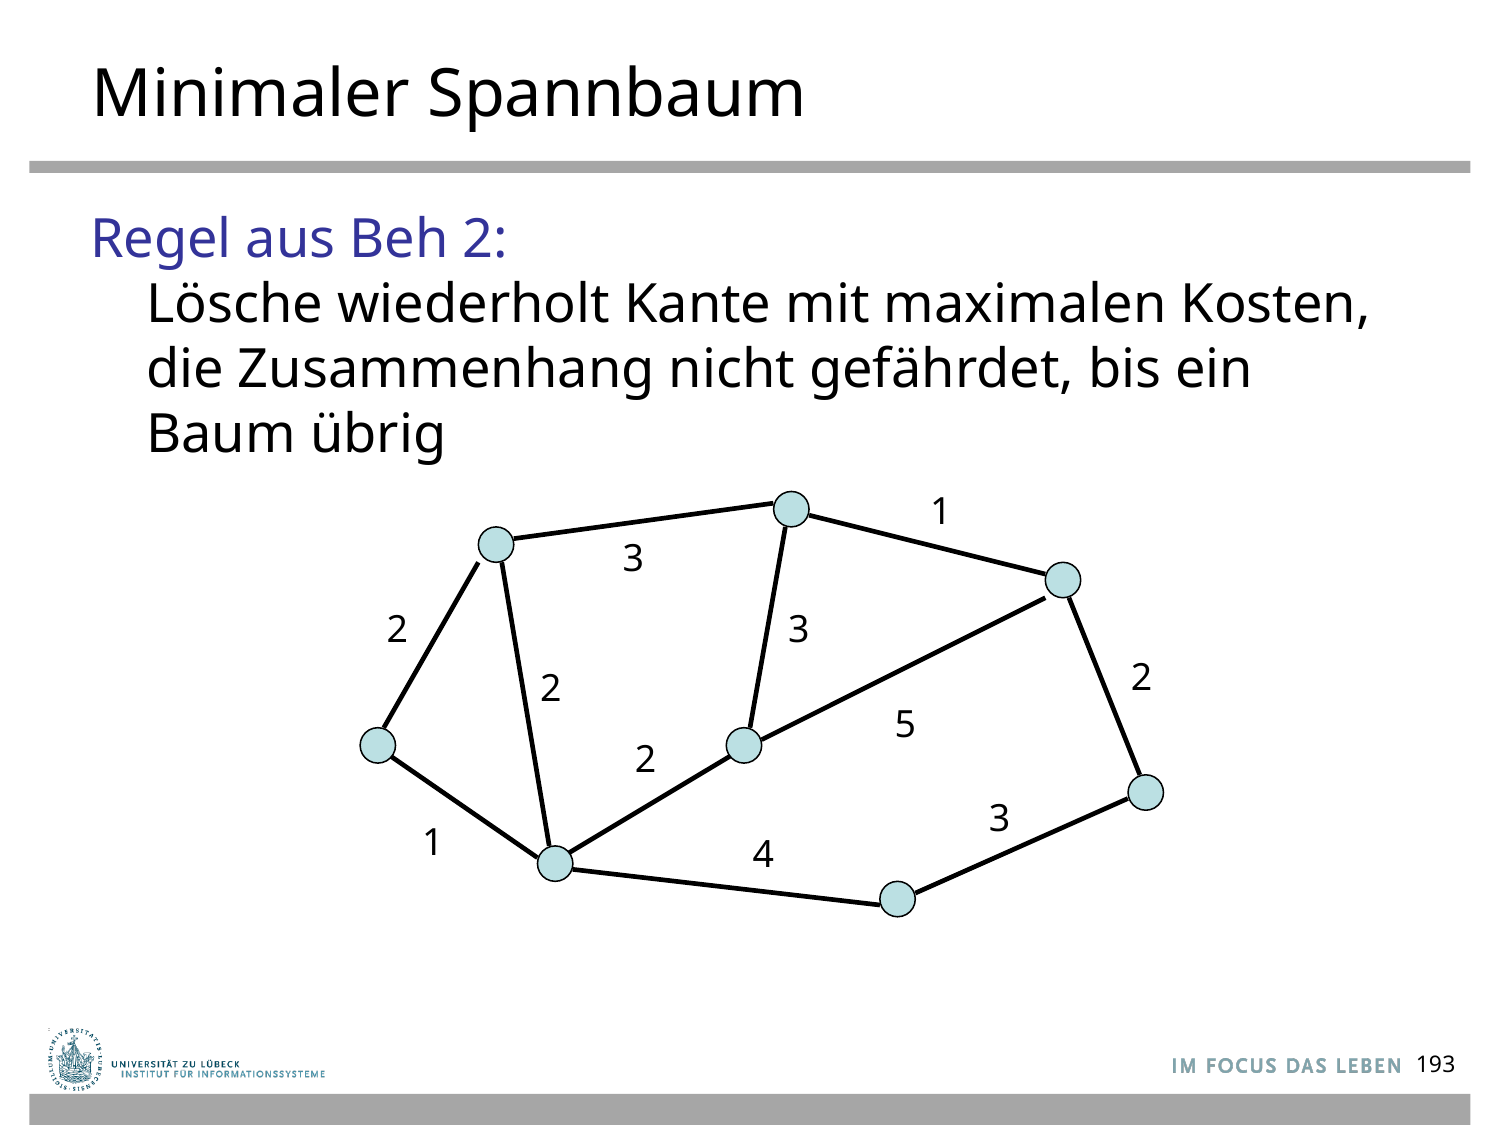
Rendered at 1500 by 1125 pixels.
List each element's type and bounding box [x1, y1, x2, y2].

list [75, 196, 1425, 1012]
slide_number [1305, 1050, 1471, 1083]
picture [1173, 1058, 1305, 1073]
title [76, 42, 1427, 126]
text_box [360, 491, 1164, 917]
text_box [407, 810, 459, 871]
text_box [1116, 645, 1168, 705]
text_box [915, 479, 967, 540]
